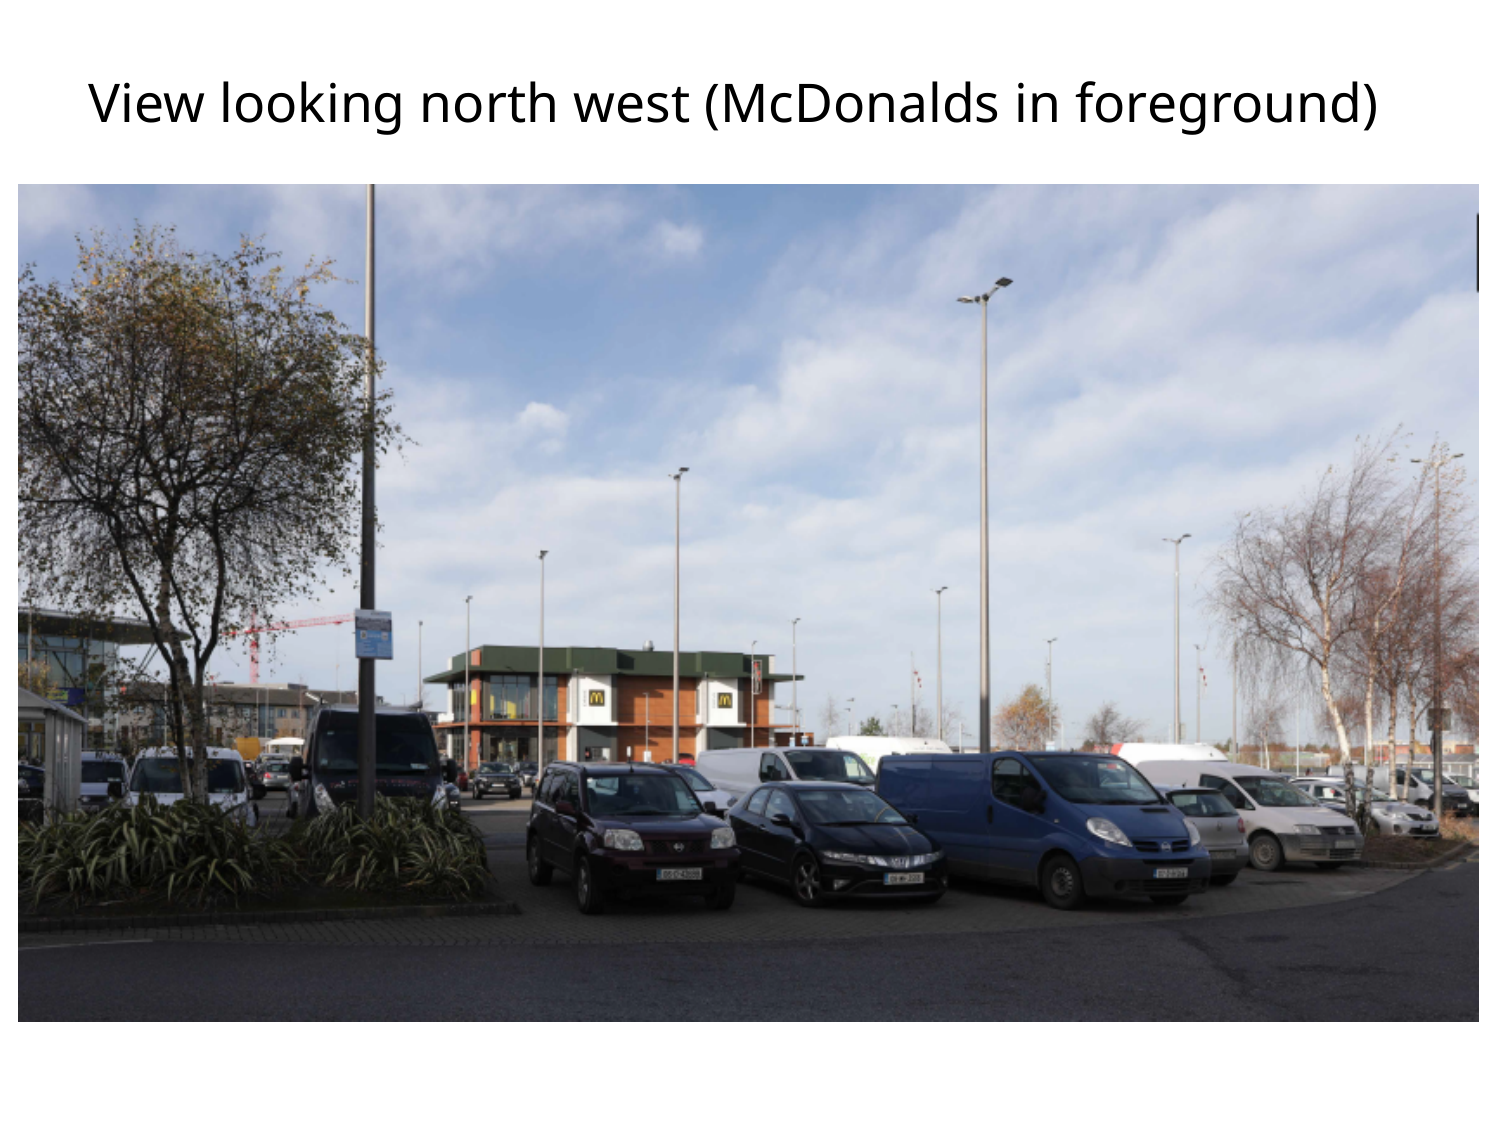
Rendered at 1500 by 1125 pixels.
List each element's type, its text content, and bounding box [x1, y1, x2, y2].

title View looking north west (McDonalds in foreground) [73, 50, 1397, 161]
picture [18, 184, 1479, 1022]
